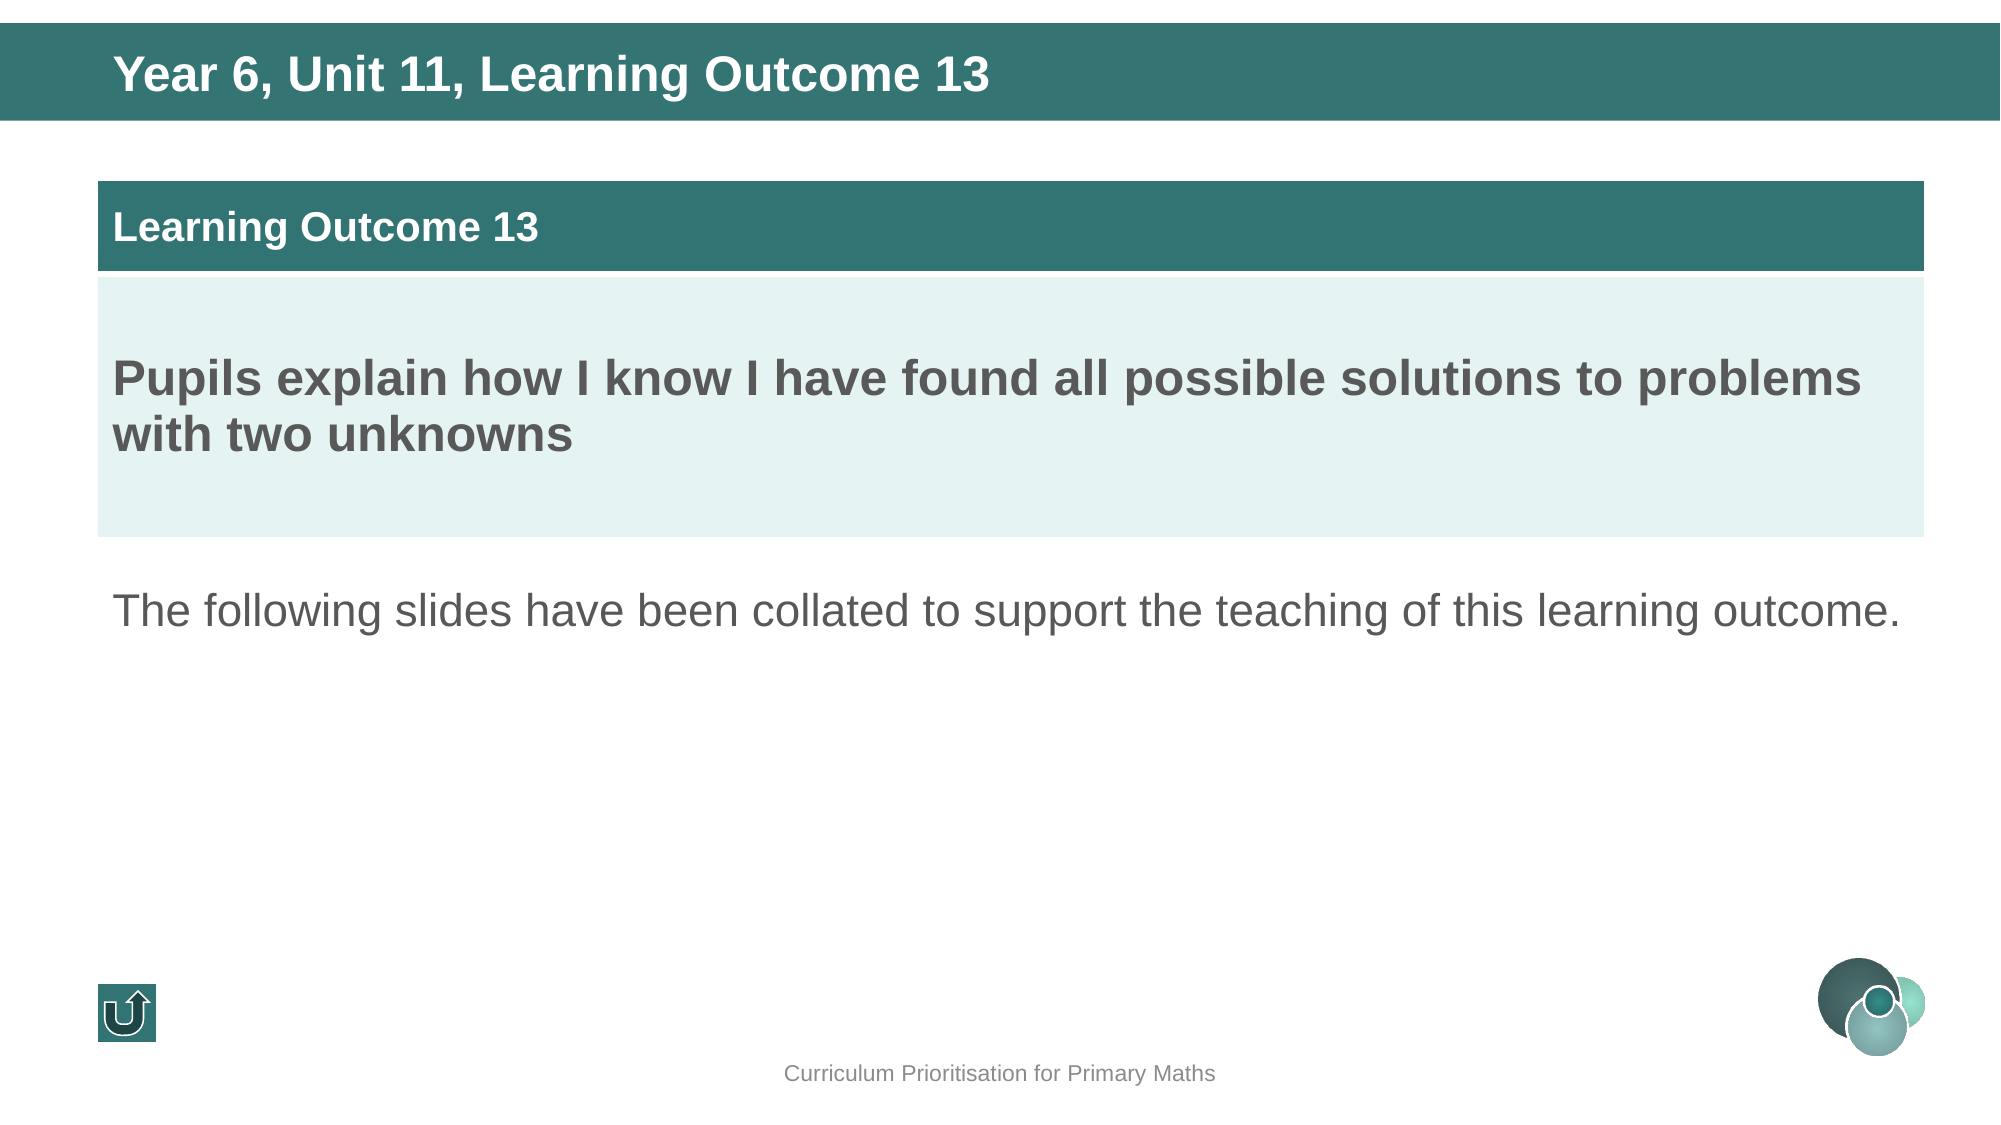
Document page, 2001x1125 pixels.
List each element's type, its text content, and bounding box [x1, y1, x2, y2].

table_header Learning Outcome 13 [98, 181, 1924, 271]
text_box [96, 983, 157, 1044]
table_cell Pupils explain how I know I have found all possible solutions to problems with two unknowns [98, 277, 1924, 537]
picture [1818, 958, 1925, 1042]
text_box Year 6, Unit 11, Learning Outcome 13 [97, 40, 1945, 111]
text_box The following slides have been collated to support the teaching of this learning outcome. [97, 562, 1925, 677]
footer Curriculum Prioritisation for Primary Maths [0, 1042, 2000, 1103]
